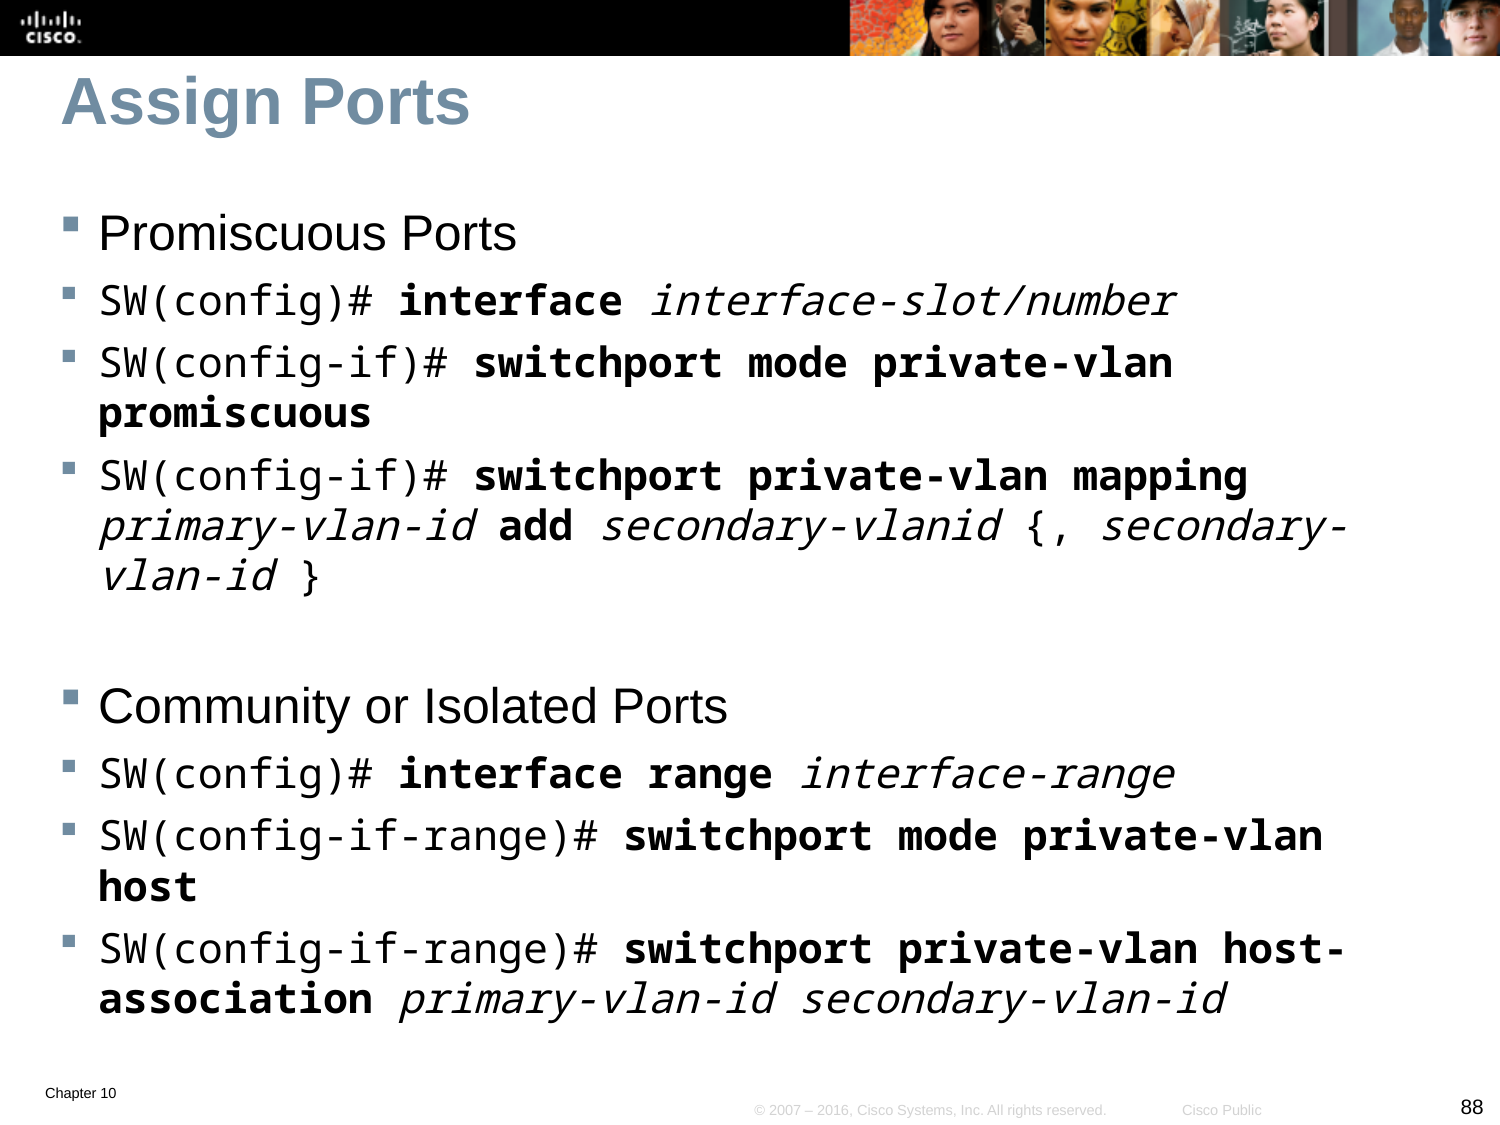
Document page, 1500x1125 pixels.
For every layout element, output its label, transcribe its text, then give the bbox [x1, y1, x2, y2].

list Promiscuous Ports SW(config)# interface interface-slot/number SW(config-if)# switchport mode private-vlan promiscuous SW(config-if)# switchport private-vlan mapping primary-vlan-id add secondary-vlanid {, secondary-vlan-id } Community or Isolated Ports SW(config)# interface range interface-range SW(config-if-range)# switchport mode private-vlan host SW(config-if-range)# switchport private-vlan host-association primary-vlan-id secondary-vlan-id [45, 193, 1444, 1037]
picture [0, 0, 1500, 56]
title Assign Ports [45, 59, 1444, 182]
